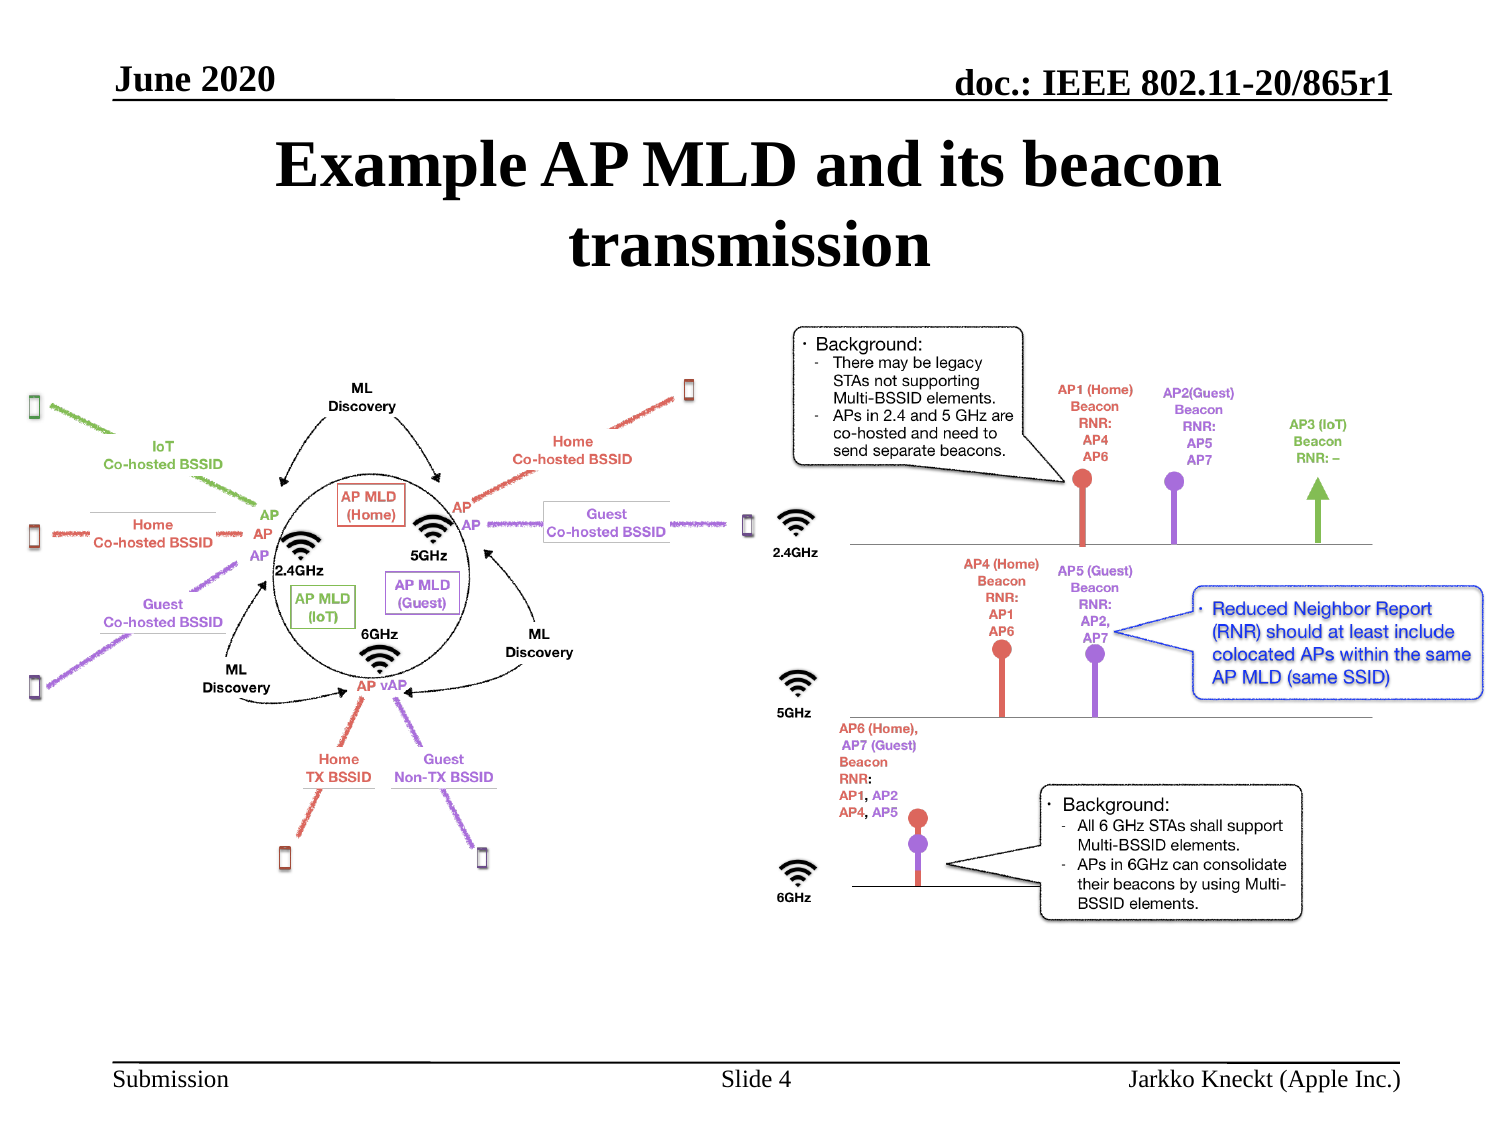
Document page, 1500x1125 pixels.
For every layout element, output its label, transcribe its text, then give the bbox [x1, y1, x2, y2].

slide_number Slide 4 [712, 1061, 800, 1123]
footer Jarkko Kneckt (Apple Inc.) [878, 1061, 1402, 1093]
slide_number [114, 54, 423, 100]
title Example AP MLD and its beacon transmission [112, 112, 1388, 288]
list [24, 375, 757, 875]
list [769, 324, 1487, 926]
